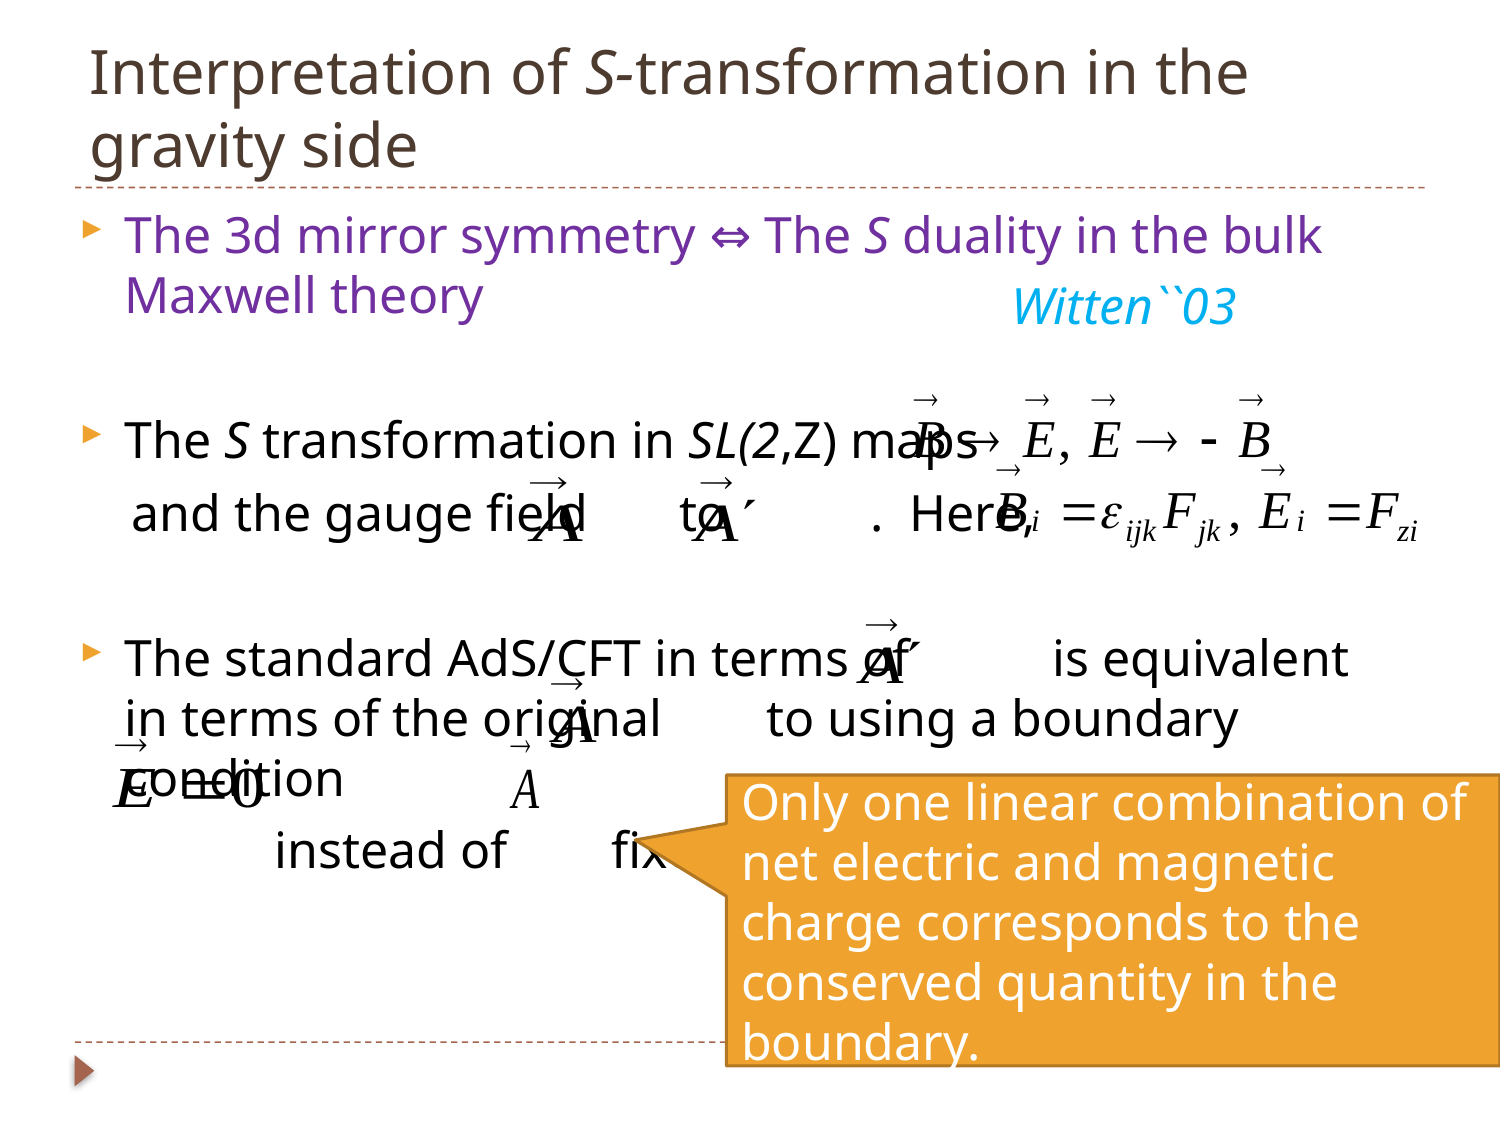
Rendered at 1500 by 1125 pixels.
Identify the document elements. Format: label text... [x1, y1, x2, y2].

text_box Only one linear combination of net electric and magnetic charge corresponds to the conserved quantity in the boundary. [633, 773, 1500, 1068]
title Interpretation of S-transformation in the gravity side [75, 24, 1425, 188]
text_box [501, 716, 562, 834]
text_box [537, 656, 609, 752]
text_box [100, 715, 278, 823]
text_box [513, 455, 597, 551]
text_box Witten``03 [996, 267, 1357, 342]
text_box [678, 455, 762, 551]
list The 3d mirror symmetry ⇔ The S duality in the bulk Maxwell theory The S transformation in SL(2,Z) maps and the gauge field to . Here, The standard AdS/CFT in terms of is equivalent in terms of the original to using a boundary condition instead of fixed [64, 196, 1415, 1007]
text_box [903, 373, 1281, 480]
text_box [844, 597, 928, 693]
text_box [985, 444, 1430, 560]
